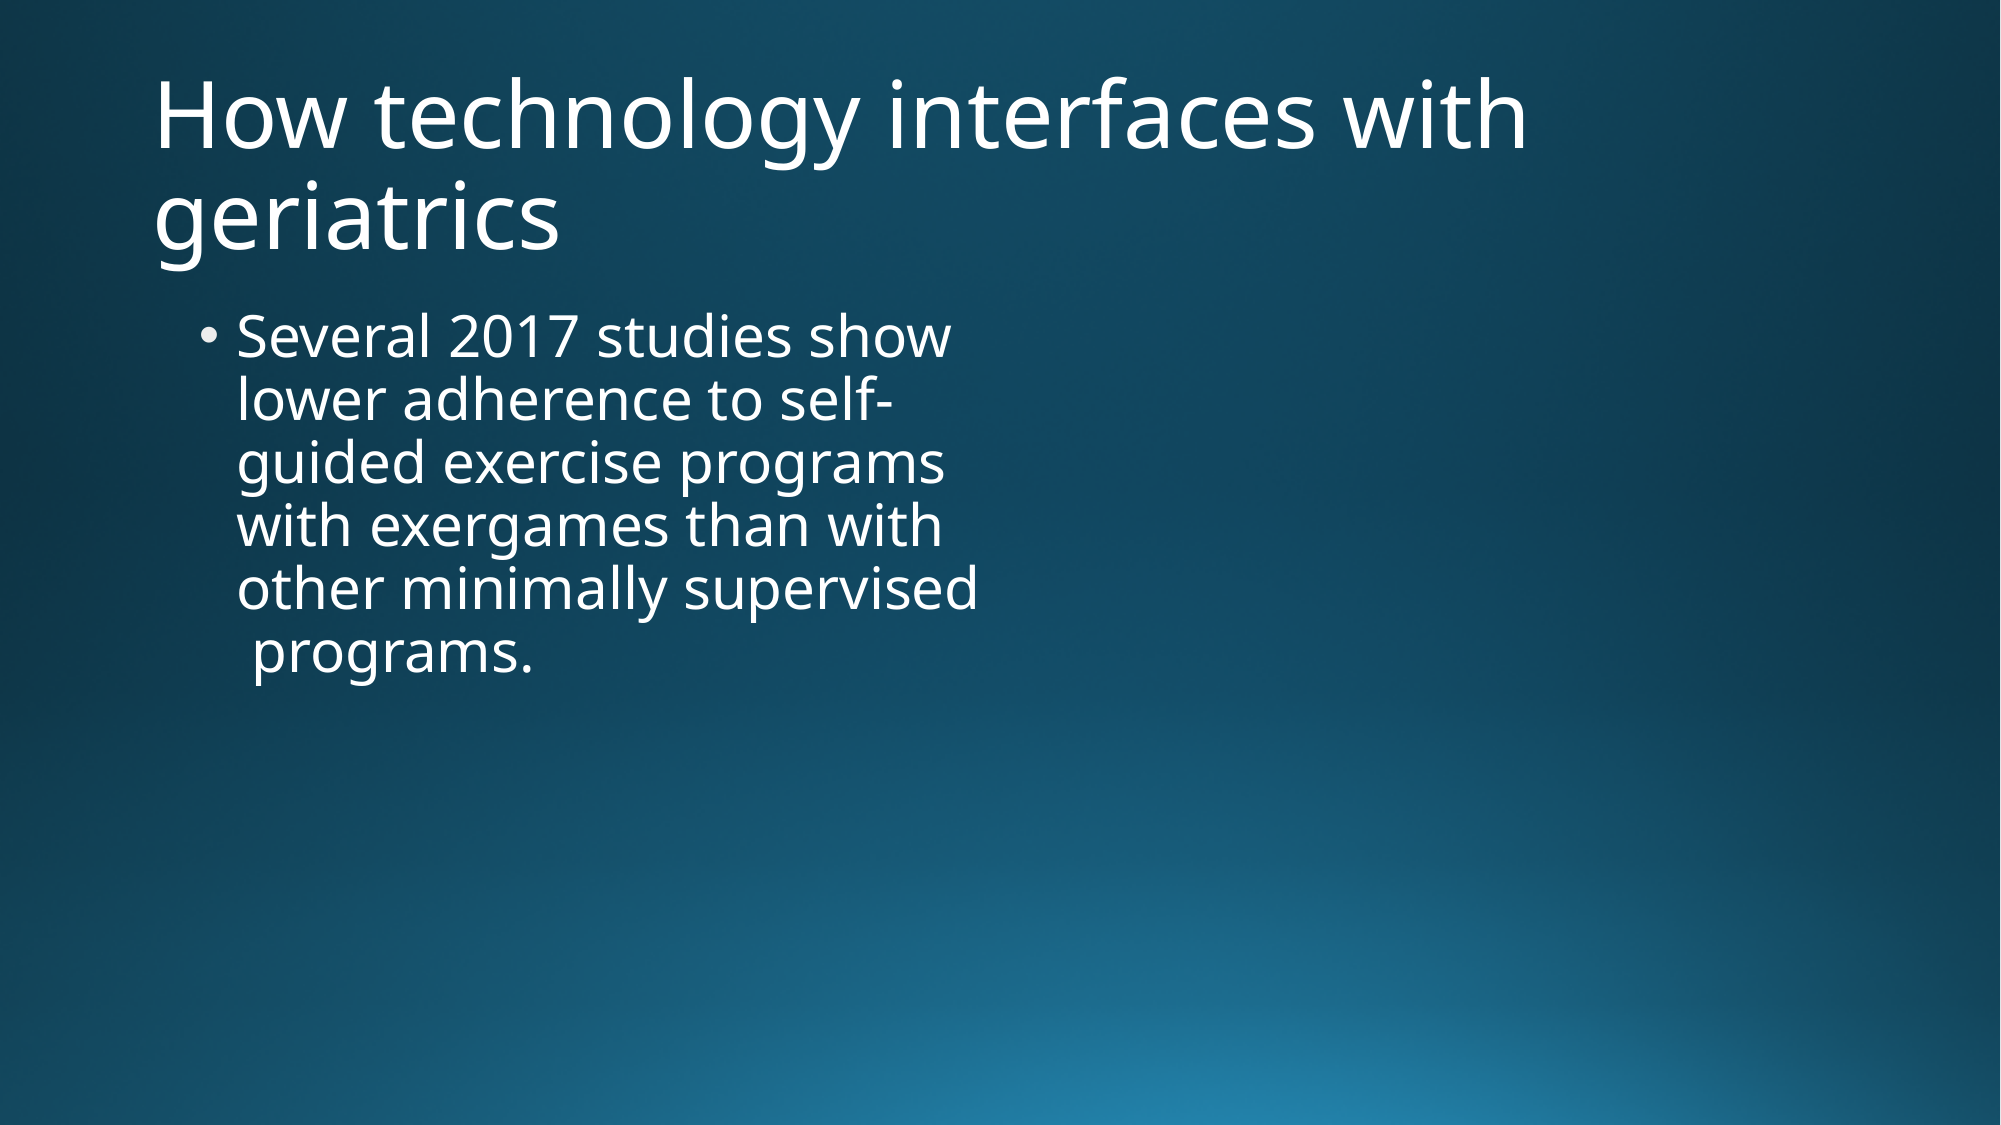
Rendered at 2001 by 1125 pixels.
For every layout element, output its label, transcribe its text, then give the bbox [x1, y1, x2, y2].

list Several 2017 studies show lower adherence to self-guided exercise programs with exergames than with other minimally supervised programs. [183, 299, 1009, 1014]
picture [0, 0, 2001, 1125]
title How technology interfaces with geriatrics [137, 59, 1863, 278]
